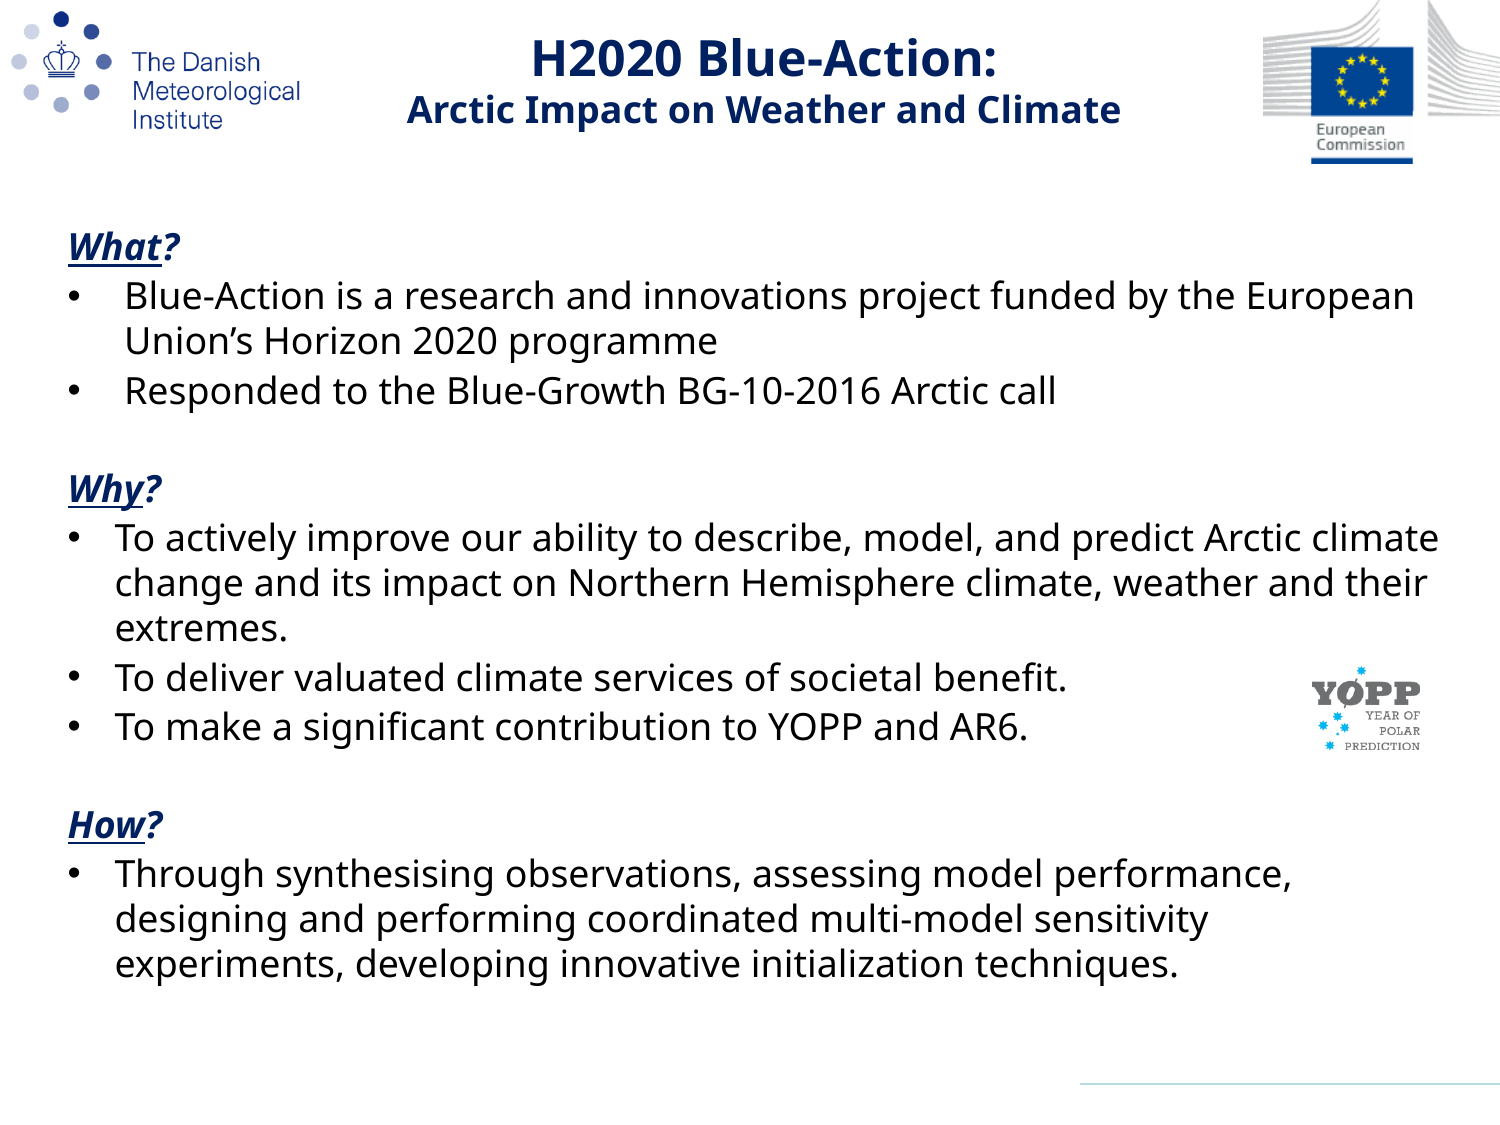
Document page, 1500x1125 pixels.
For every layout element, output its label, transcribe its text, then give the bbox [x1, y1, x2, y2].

picture [1262, 0, 1500, 165]
picture [1312, 664, 1421, 751]
text_box What? Blue-Action is a research and innovations project funded by the European Union’s Horizon 2020 programme Responded to the Blue-Growth BG-10-2016 Arctic call Why? To actively improve our ability to describe, model, and predict Arctic climate change and its impact on Northern Hemisphere climate, weather and their extremes. To deliver valuated climate services of societal benefit. To make a significant contribution to YOPP and AR6. How? Through synthesising observations, assessing model performance, designing and performing coordinated multi-model sensitivity experiments, developing innovative initialization techniques. [53, 216, 1459, 993]
text_box H2020 Blue-Action: Arctic Impact on Weather and Climate [391, 19, 1138, 139]
picture [1, 2, 314, 138]
